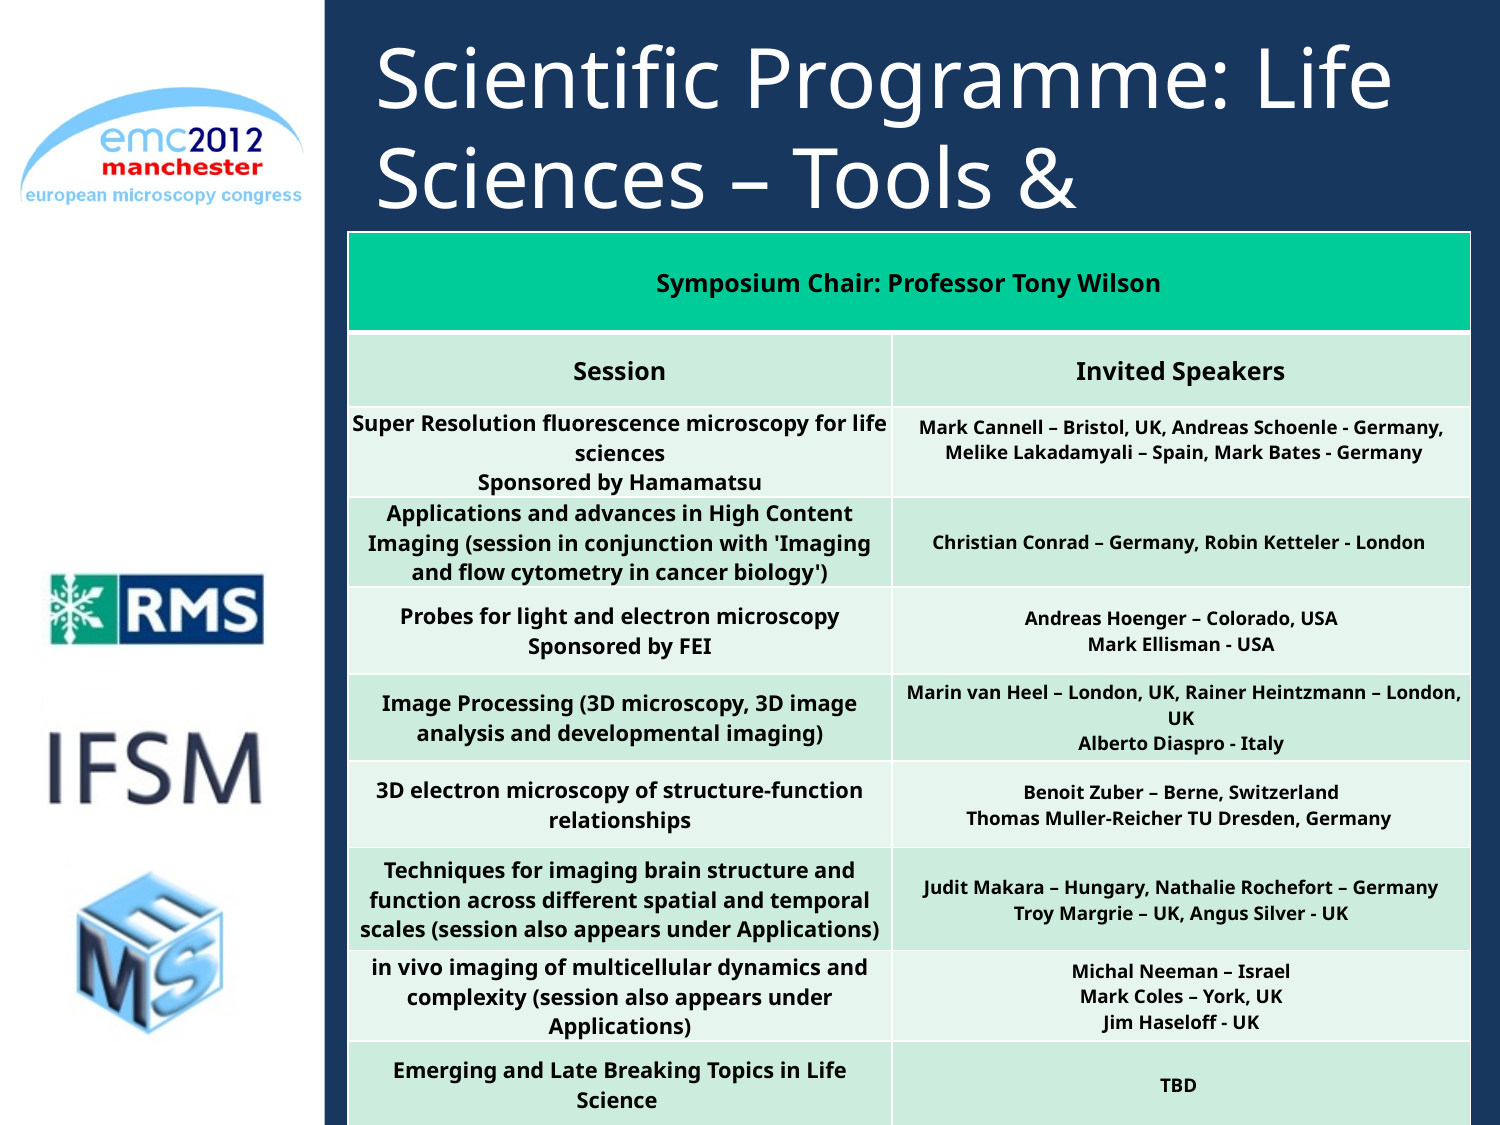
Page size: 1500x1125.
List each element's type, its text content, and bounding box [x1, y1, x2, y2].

table_cell in vivo imaging of multicellular dynamics and complexity (session also appears under Applications) [349, 951, 891, 1040]
table_cell Session [349, 335, 891, 406]
table_cell Andreas Hoenger – Colorado, USA Mark Ellisman - USA [893, 588, 1470, 673]
picture [5, 66, 310, 210]
text_box Scientific Programme: Life Sciences – Tools & Techniques [360, 17, 1437, 231]
table_cell Mark Cannell – Bristol, UK, Andreas Schoenle - Germany, Melike Lakadamyali – Spain, Mark Bates - Germany [893, 408, 1470, 496]
table_cell TBD [893, 1042, 1470, 1125]
table_cell Marin van Heel – London, UK, Rainer Heintzmann – London, UK Alberto Diaspro - Italy [893, 675, 1470, 760]
table_cell Techniques for imaging brain structure and function across different spatial and temporal scales (session also appears under Applications) [349, 848, 891, 950]
table_cell Benoit Zuber – Berne, Switzerland Thomas Muller-Reicher TU Dresden, Germany [893, 762, 1470, 847]
table_cell Christian Conrad – Germany, Robin Ketteler - London [893, 498, 1470, 586]
table_cell Judit Makara – Hungary, Nathalie Rochefort – Germany Troy Margrie – UK, Angus Silver - UK [893, 848, 1470, 950]
table_cell Super Resolution fluorescence microscopy for life sciences Sponsored by Hamamatsu [349, 408, 891, 496]
table_cell Applications and advances in High Content Imaging (session in conjunction with 'Imaging and flow cytometry in cancer biology') [349, 498, 891, 586]
table_cell 3D electron microscopy of structure-function relationships [349, 762, 891, 847]
table_cell Invited Speakers [893, 335, 1470, 406]
table_cell Probes for light and electron microscopy Sponsored by FEI [349, 588, 891, 673]
picture [40, 571, 286, 1048]
table_cell Image Processing (3D microscopy, 3D image analysis and developmental imaging) [349, 675, 891, 760]
table_cell Emerging and Late Breaking Topics in Life Science [349, 1042, 891, 1125]
table_cell Michal Neeman – Israel Mark Coles – York, UK Jim Haseloff - UK [893, 951, 1470, 1040]
table_header Symposium Chair: Professor Tony Wilson [349, 233, 1470, 330]
